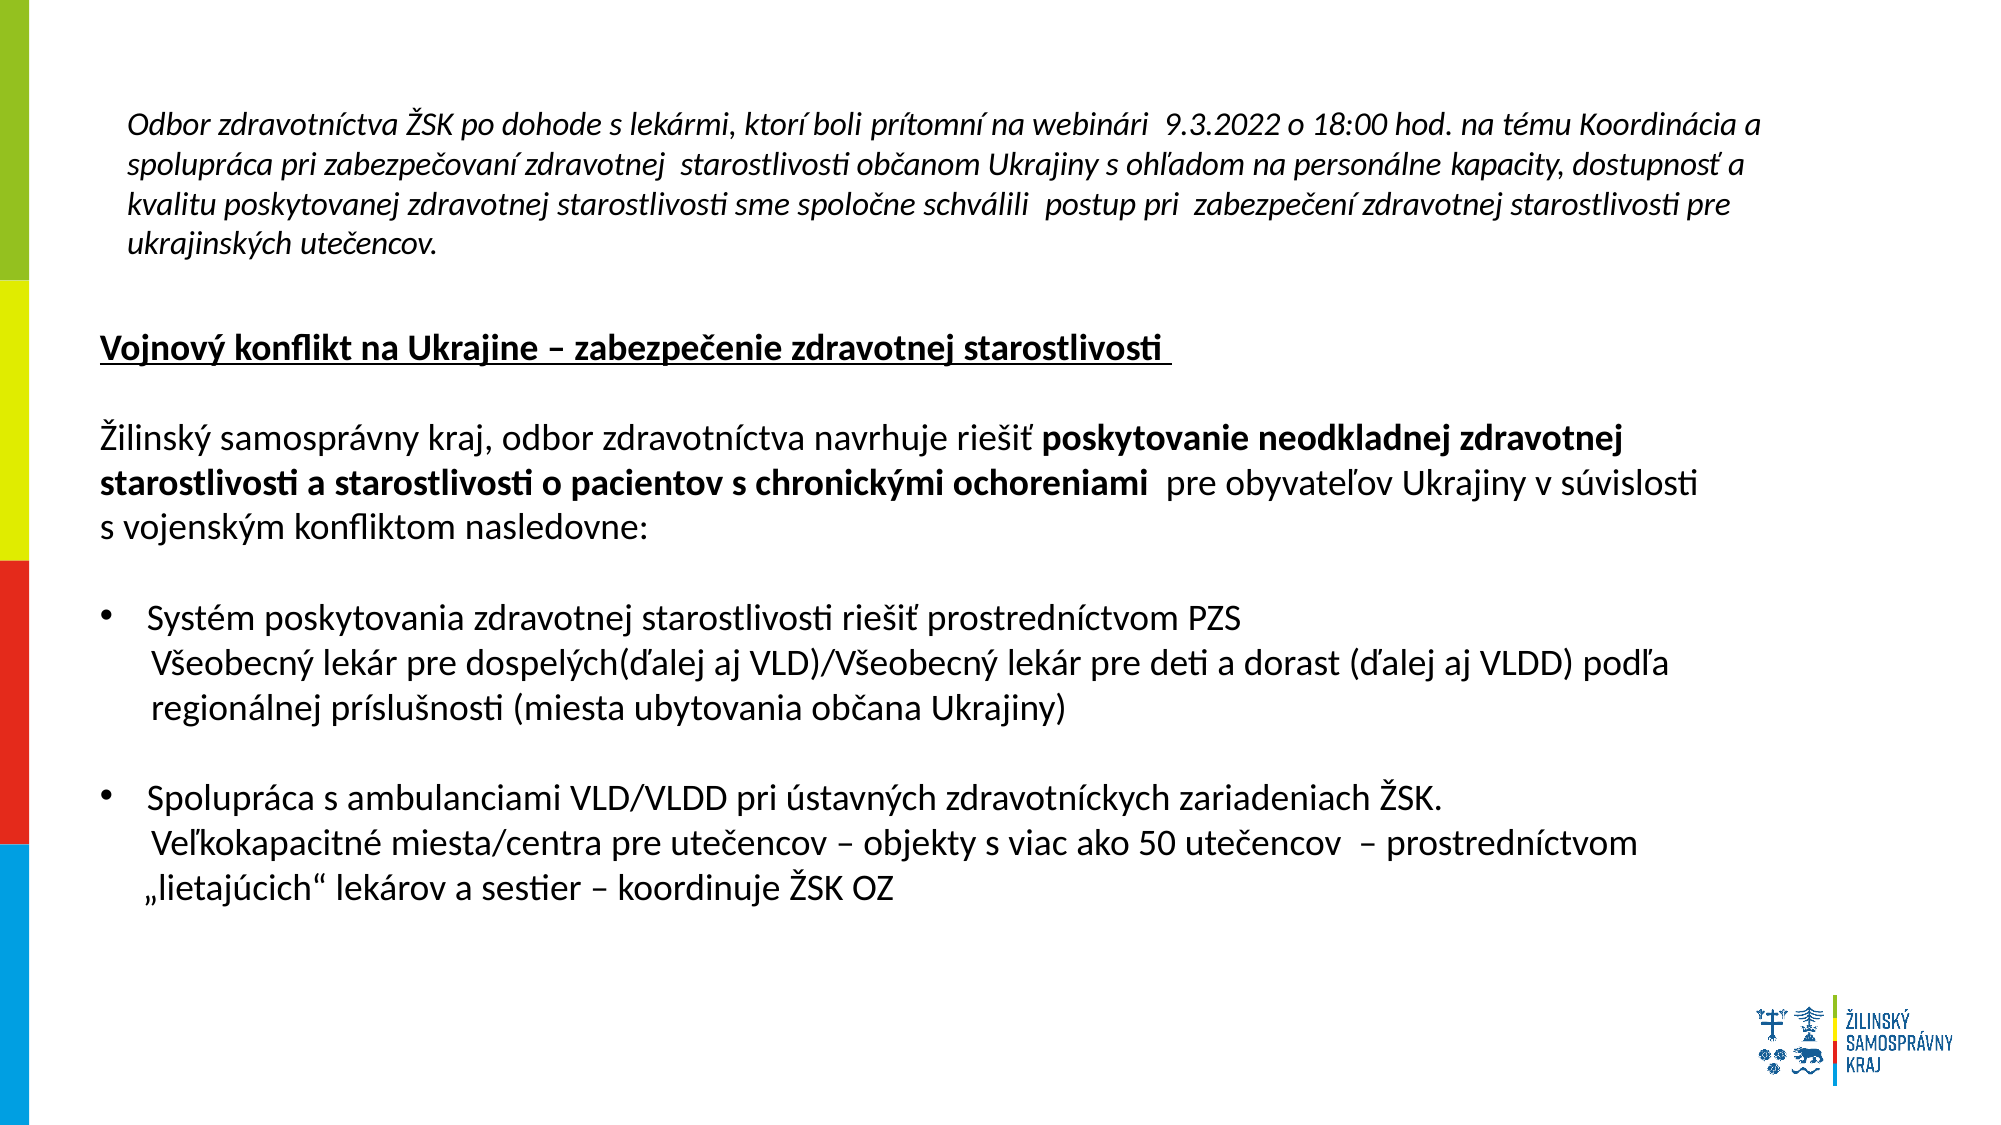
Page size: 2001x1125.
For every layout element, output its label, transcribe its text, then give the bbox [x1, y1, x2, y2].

text_box Vojnový konflikt na Ukrajine – zabezpečenie zdravotnej starostlivosti Žilinský samosprávny kraj, odbor zdravotníctva navrhuje riešiť poskytovanie neodkladnej zdravotnej starostlivosti a starostlivosti o pacientov s chronickými ochoreniami pre obyvateľov Ukrajiny v súvislosti s vojenským konfliktom nasledovne: Systém poskytovania zdravotnej starostlivosti riešiť prostredníctvom PZS Všeobecný lekár pre dospelých(ďalej aj VLD)/Všeobecný lekár pre deti a dorast (ďalej aj VLDD) podľa regionálnej príslušnosti (miesta ubytovania občana Ukrajiny) Spolupráca s ambulanciami VLD/VLDD pri ústavných zdravotníckych zariadeniach ŽSK. Veľkokapacitné miesta/centra pre utečencov – objekty s viac ako 50 utečencov – prostredníctvom „lietajúcich“ lekárov a sestier – koordinuje ŽSK OZ [99, 312, 1813, 1026]
picture [1756, 995, 1953, 1086]
list Odbor zdravotníctva ŽSK po dohode s lekármi, ktorí boli prítomní na webinári 9.3.2022 o 18:00 hod. na tému Koordinácia a spolupráca pri zabezpečovaní zdravotnej starostlivosti občanom Ukrajiny s ohľadom na personálne kapacity, dostupnosť a kvalitu poskytovanej zdravotnej starostlivosti sme spoločne schválili postup pri zabezpečení zdravotnej starostlivosti pre ukrajinských utečencov. [125, 99, 1825, 740]
